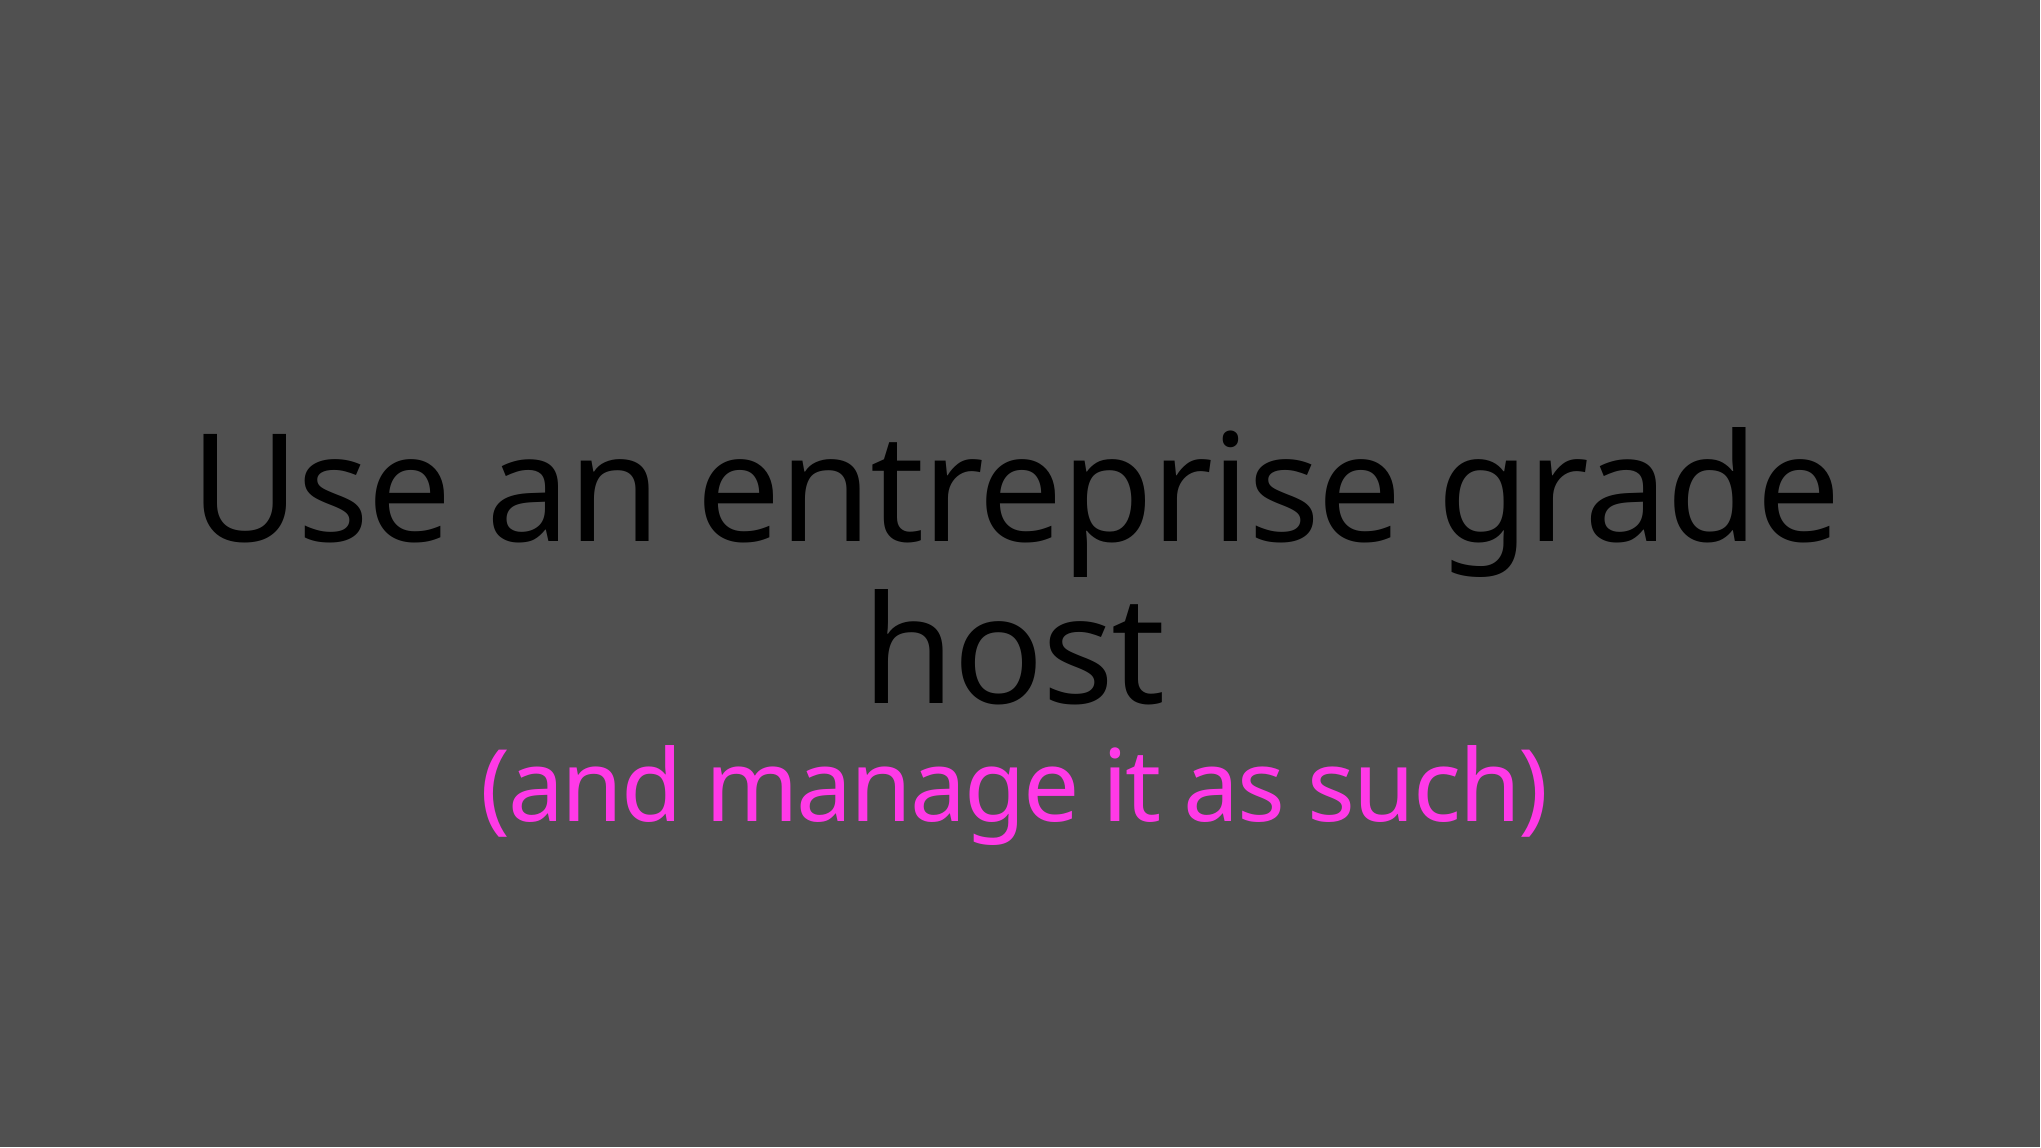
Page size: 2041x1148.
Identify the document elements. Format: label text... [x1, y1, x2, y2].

title Use an entreprise grade host (and manage it as such) [39, 396, 1990, 702]
